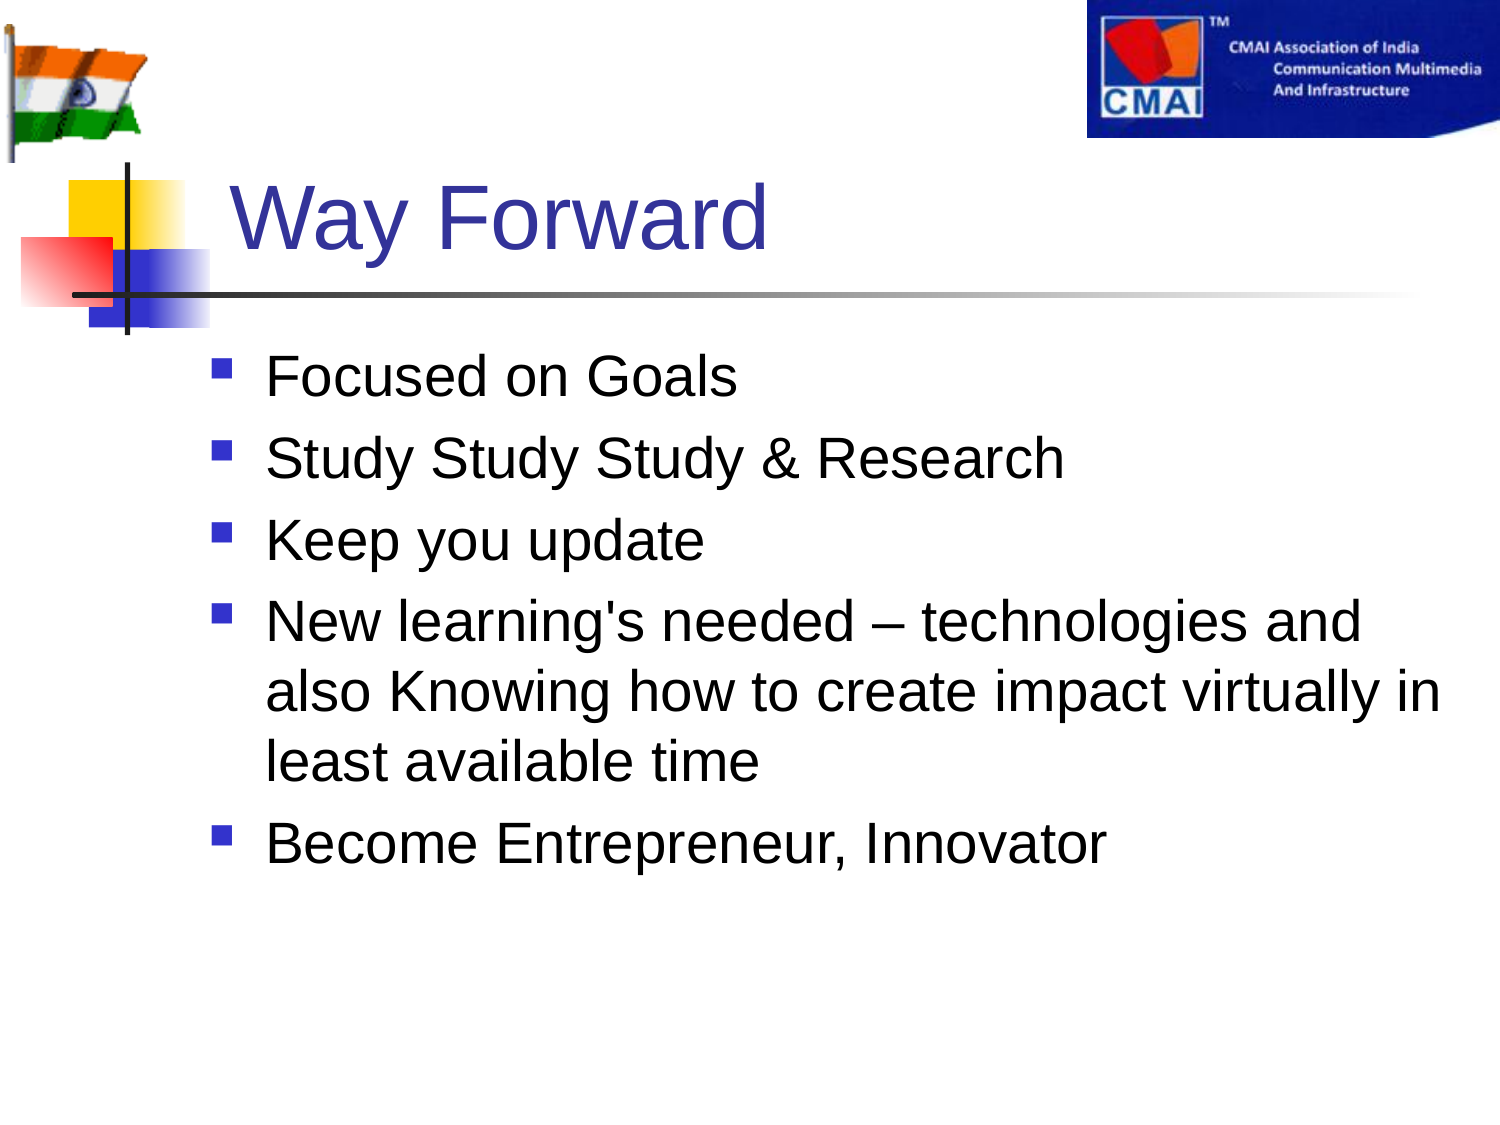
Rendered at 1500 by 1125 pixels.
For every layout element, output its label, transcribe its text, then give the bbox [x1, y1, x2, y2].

picture [0, 24, 153, 163]
picture [1087, 0, 1500, 138]
title Way Forward [188, 34, 1468, 276]
list Focused on Goals Study Study Study & Research Keep you update New learning's needed – technologies and also Knowing how to create impact virtually in least available time Become Entrepreneur, Innovator [193, 330, 1470, 1007]
